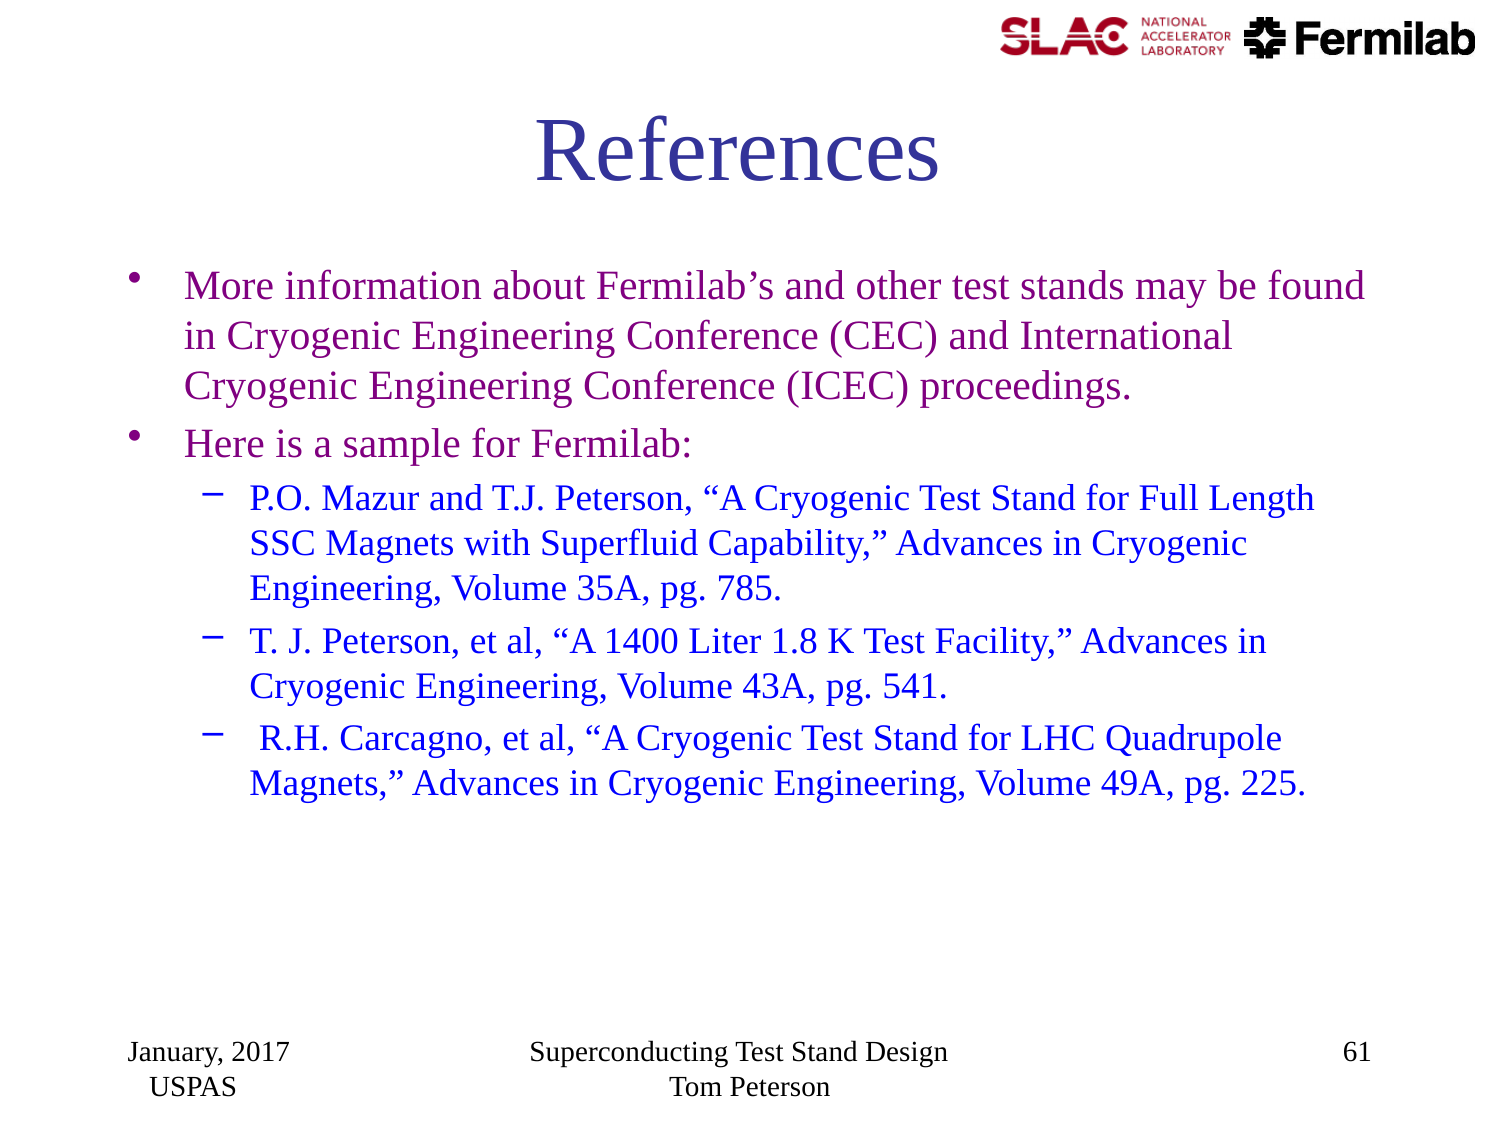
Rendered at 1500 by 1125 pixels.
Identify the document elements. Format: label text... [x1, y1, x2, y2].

slide_number 61 [1074, 1025, 1388, 1100]
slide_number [112, 1025, 313, 1100]
footer Superconducting Test Stand Design Tom Peterson [512, 1025, 988, 1100]
picture [1000, 17, 1475, 99]
title References [112, 99, 1388, 188]
list More information about Fermilab’s and other test stands may be found in Cryogenic Engineering Conference (CEC) and International Cryogenic Engineering Conference (ICEC) proceedings. Here is a sample for Fermilab: P.O. Mazur and T.J. Peterson, “A Cryogenic Test Stand for Full Length SSC Magnets with Superfluid Capability,” Advances in Cryogenic Engineering, Volume 35A, pg. 785. T. J. Peterson, et al, “A 1400 Liter 1.8 K Test Facility,” Advances in Cryogenic Engineering, Volume 43A, pg. 541. R.H. Carcagno, et al, “A Cryogenic Test Stand for LHC Quadrupole Magnets,” Advances in Cryogenic Engineering, Volume 49A, pg. 225. [112, 249, 1388, 1000]
